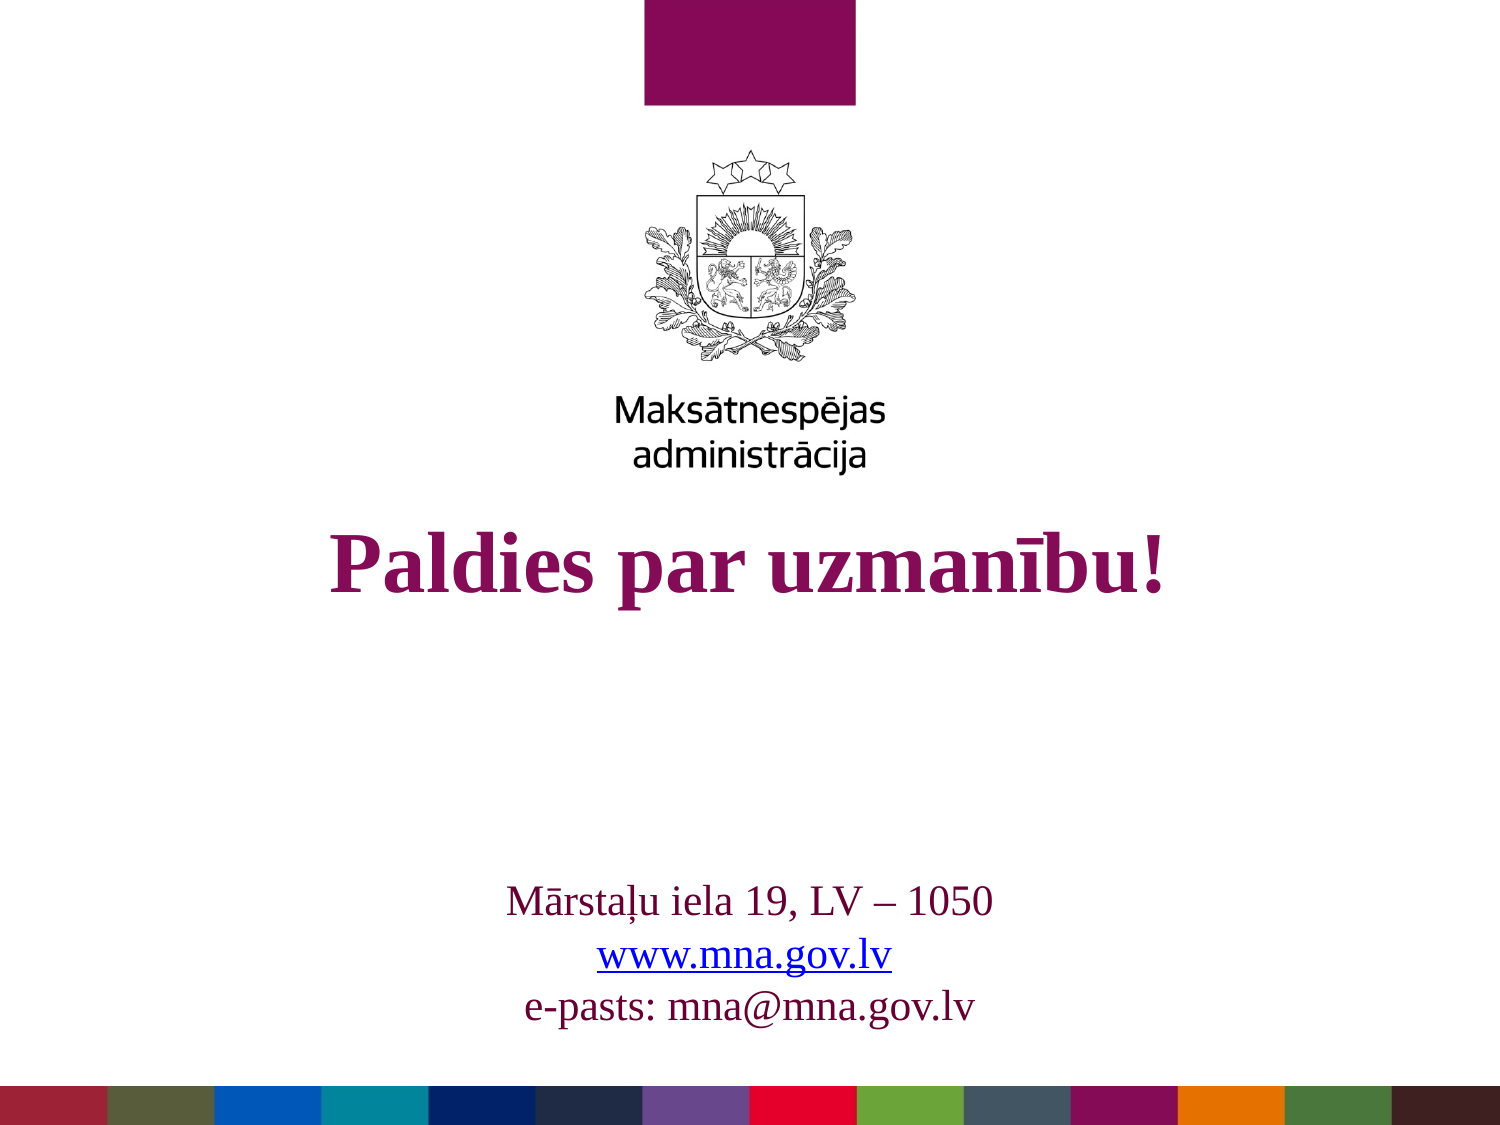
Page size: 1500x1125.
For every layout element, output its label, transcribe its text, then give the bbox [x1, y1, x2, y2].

picture [440, 0, 1060, 498]
picture [326, 1086, 1500, 1125]
list Paldies par uzmanību! Mārstaļu iela 19, LV – 1050 www.mna.gov.lv e-pasts: mna@mna.gov.lv [112, 498, 1388, 1042]
picture [0, 1086, 320, 1125]
